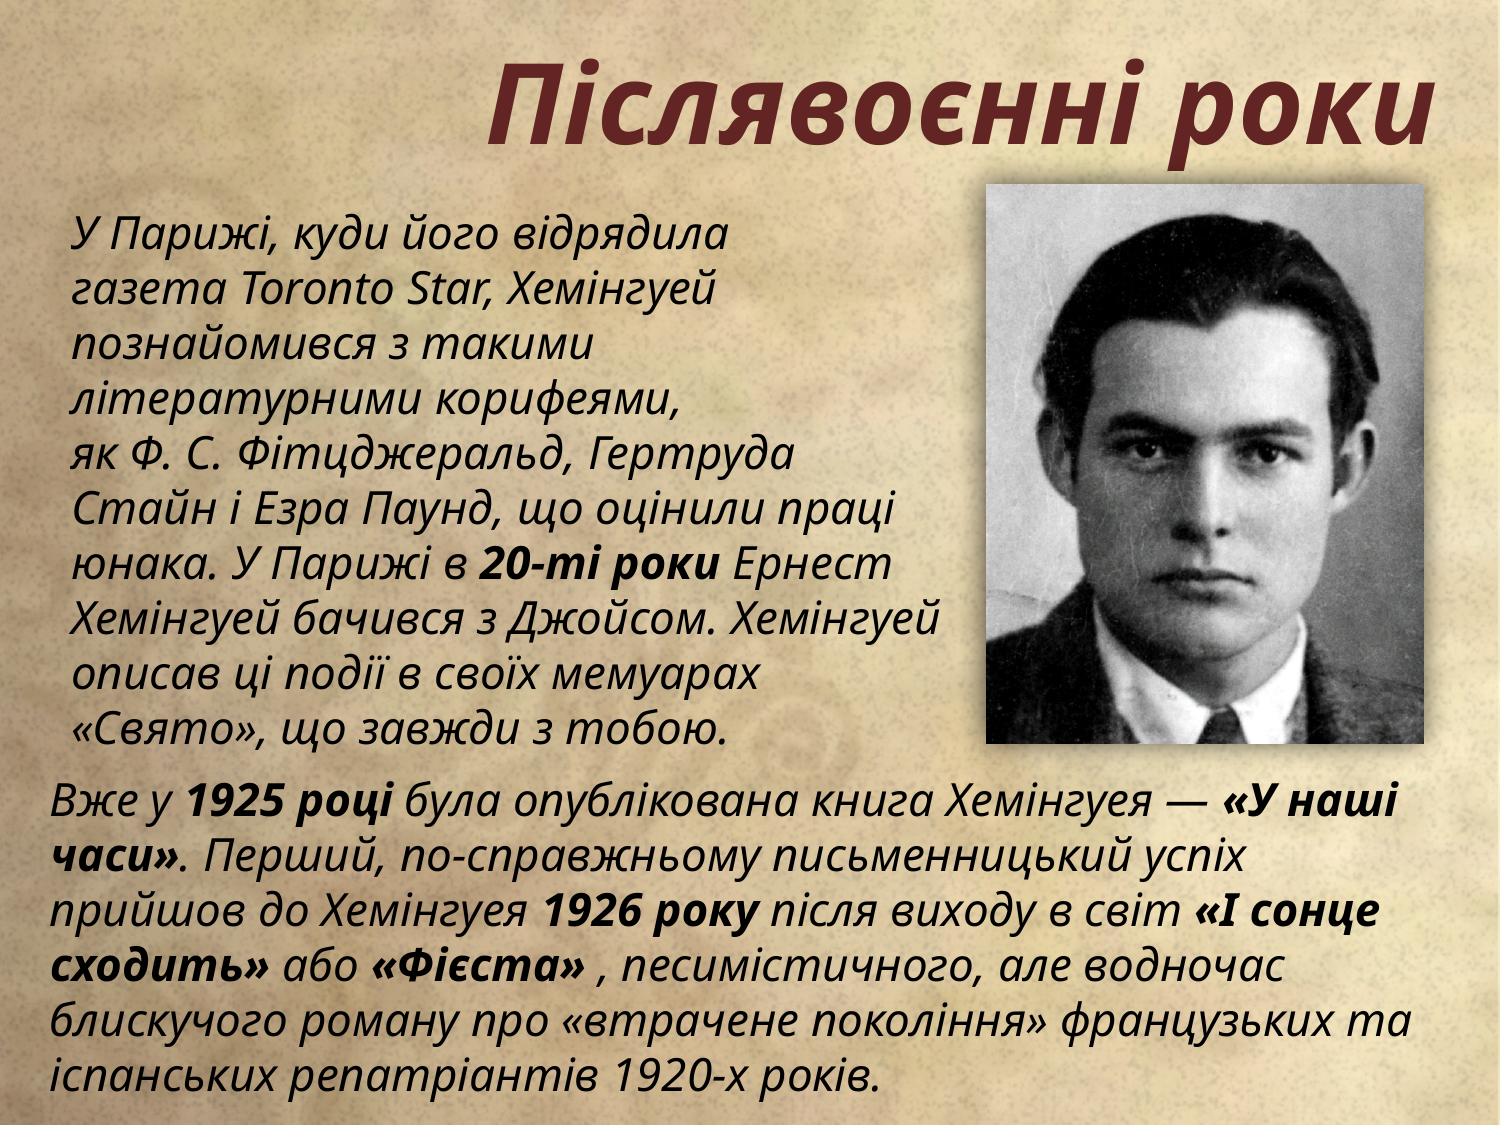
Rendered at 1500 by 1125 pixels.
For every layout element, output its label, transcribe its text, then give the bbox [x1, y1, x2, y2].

picture [0, 0, 1500, 1125]
list У Парижі, куди його відрядила газета Toronto Star, Хемінгуей познайомився з такими літературними корифеями, як Ф. С. Фітцджеральд, Гертруда Стайн і Езра Паунд, що оцінили праці юнака. У Парижі в 20-ті роки Ернест Хемінгуей бачився з Джойсом. Хемінгуей описав ці події в своїх мемуарах «Свято», що завжди з тобою. [0, 196, 963, 764]
text_box Післявоєнні роки [163, 35, 1453, 164]
text_box Вже у 1925 році була опублікована книга Хемінгуея — «У наші часи». Перший, по-справжньому письменницький успіх прийшов до Хемінгуея 1926 року після виходу в світ «І сонце сходить» або «Фієста» , песимістичного, але водночас блискучого роману про «втрачене покоління» французьких та іспанських репатріантів 1920-х років. [35, 763, 1459, 1108]
